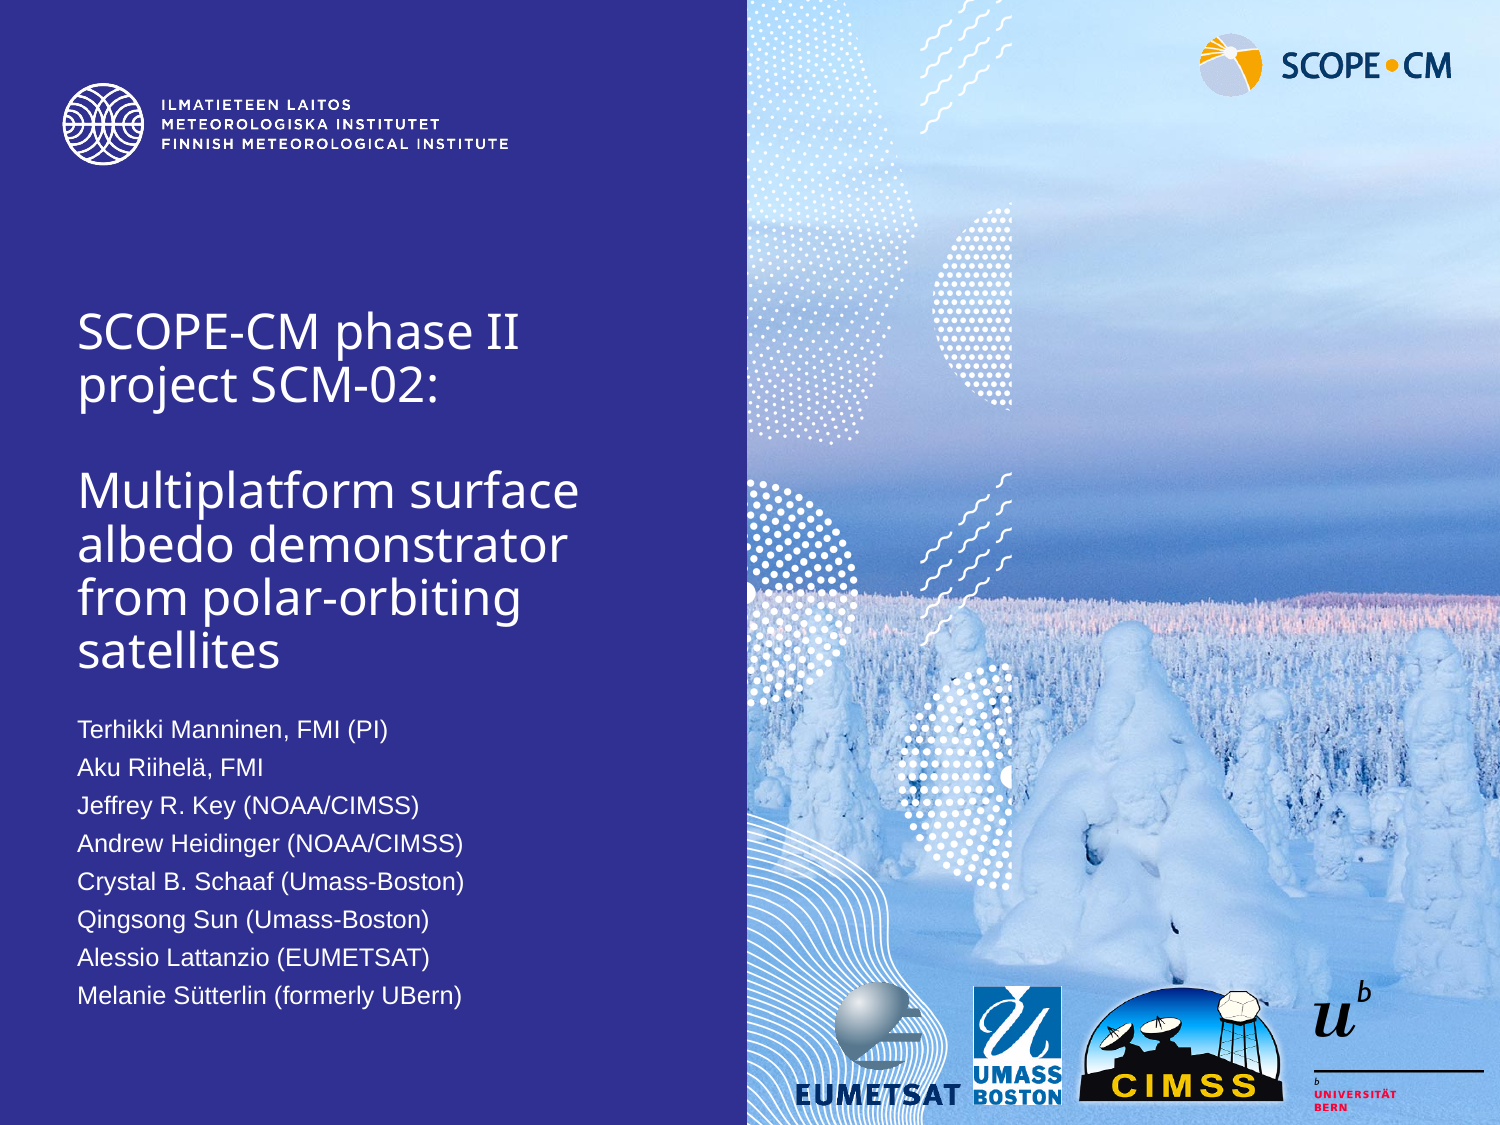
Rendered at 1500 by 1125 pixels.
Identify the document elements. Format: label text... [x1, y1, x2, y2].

title SCOPE-CM phase II project SCM-02: Multiplatform surface albedo demonstrator from polar-orbiting satellites [62, 295, 705, 687]
picture [747, 0, 1500, 1125]
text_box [793, 980, 1293, 1116]
subtitle Terhikki Manninen, FMI (PI) Aku Riihelä, FMI Jeffrey R. Key (NOAA/CIMSS) Andrew Heidinger (NOAA/CIMSS) Crystal B. Schaaf (Umass-Boston) Qingsong Sun (Umass-Boston) Alessio Lattanzio (EUMETSAT) Melanie Sütterlin (formerly UBern) [62, 708, 705, 1022]
picture [62, 82, 508, 166]
